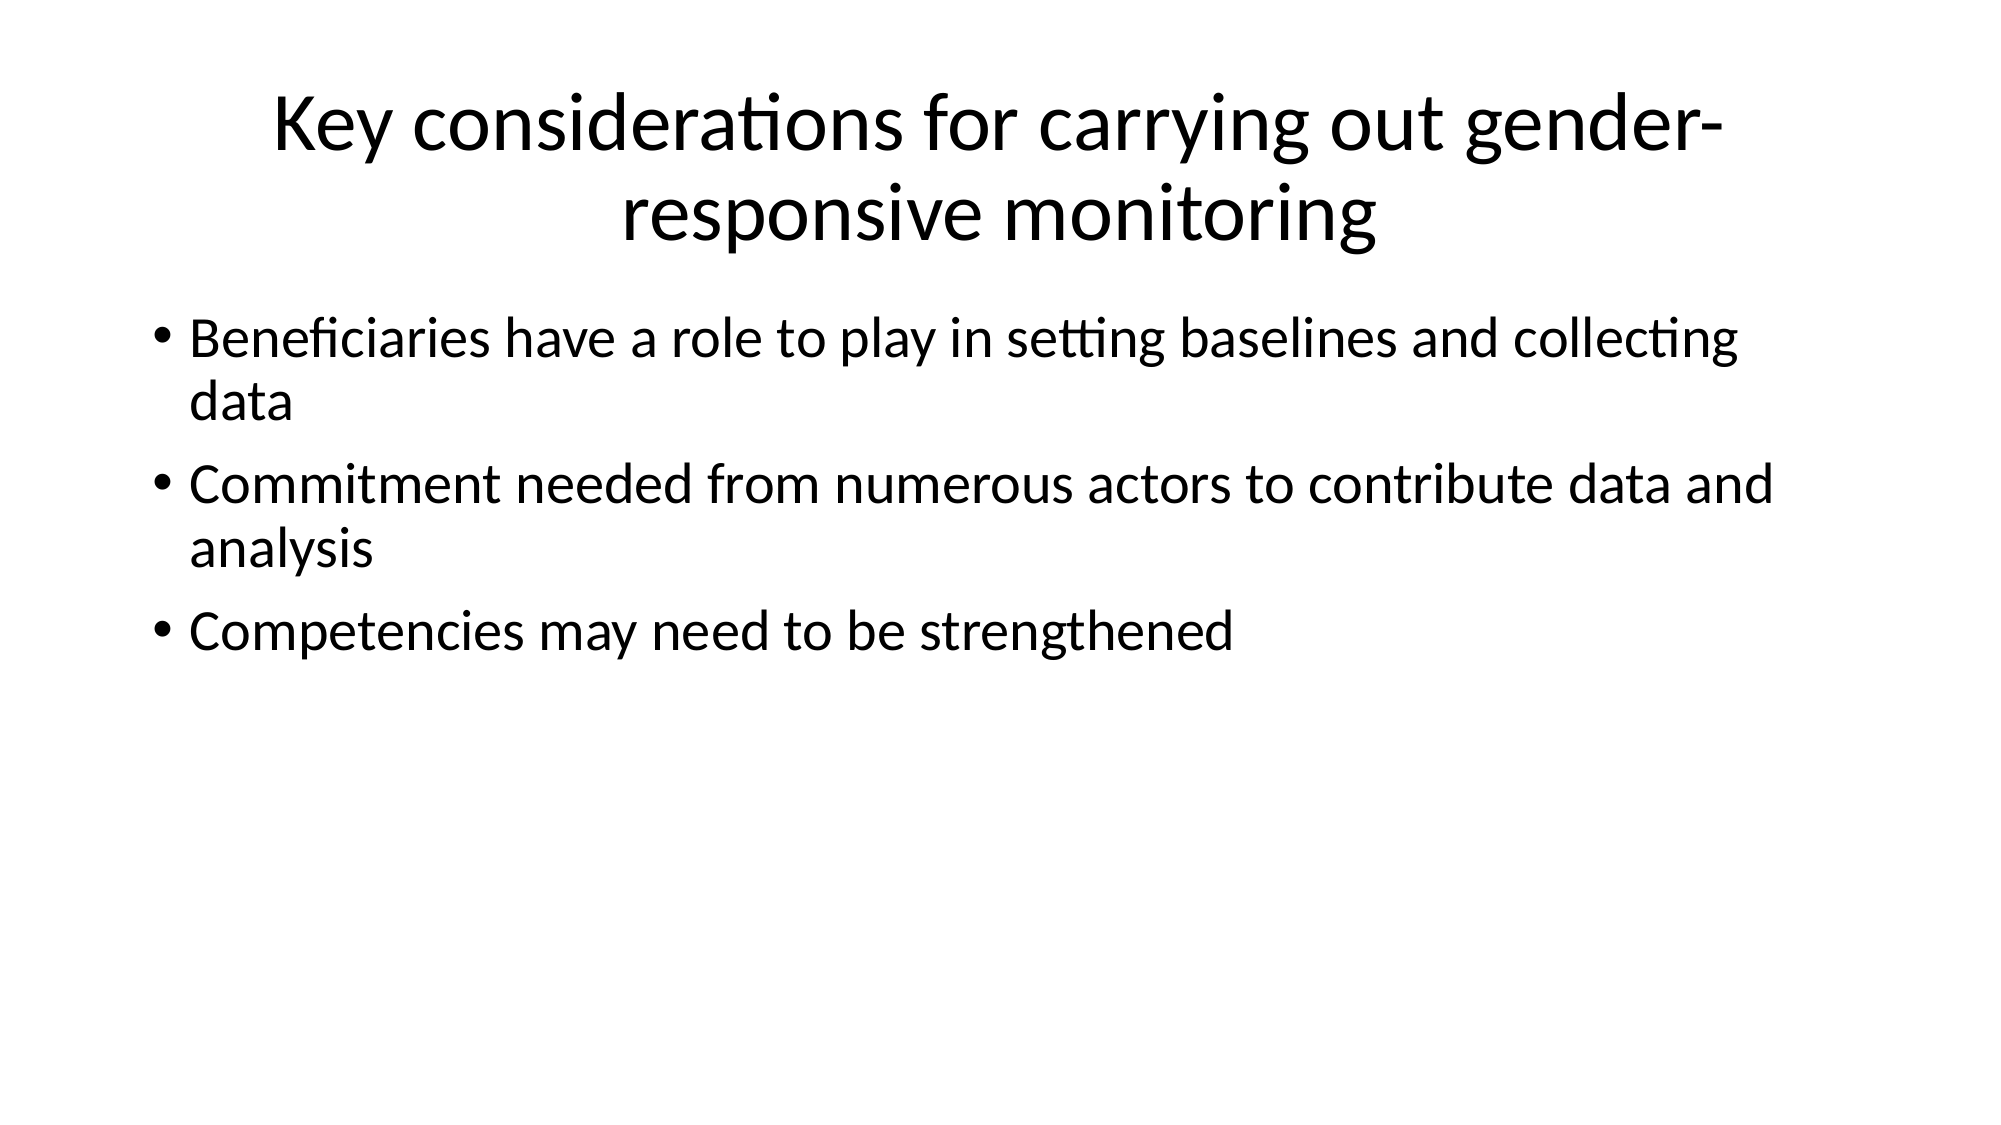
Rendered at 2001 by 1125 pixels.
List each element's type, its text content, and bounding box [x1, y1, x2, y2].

title Key considerations for carrying out gender-responsive monitoring [137, 59, 1863, 278]
list Beneficiaries have a role to play in setting baselines and collecting data Commitment needed from numerous actors to contribute data and analysis Competencies may need to be strengthened [137, 299, 1863, 1014]
